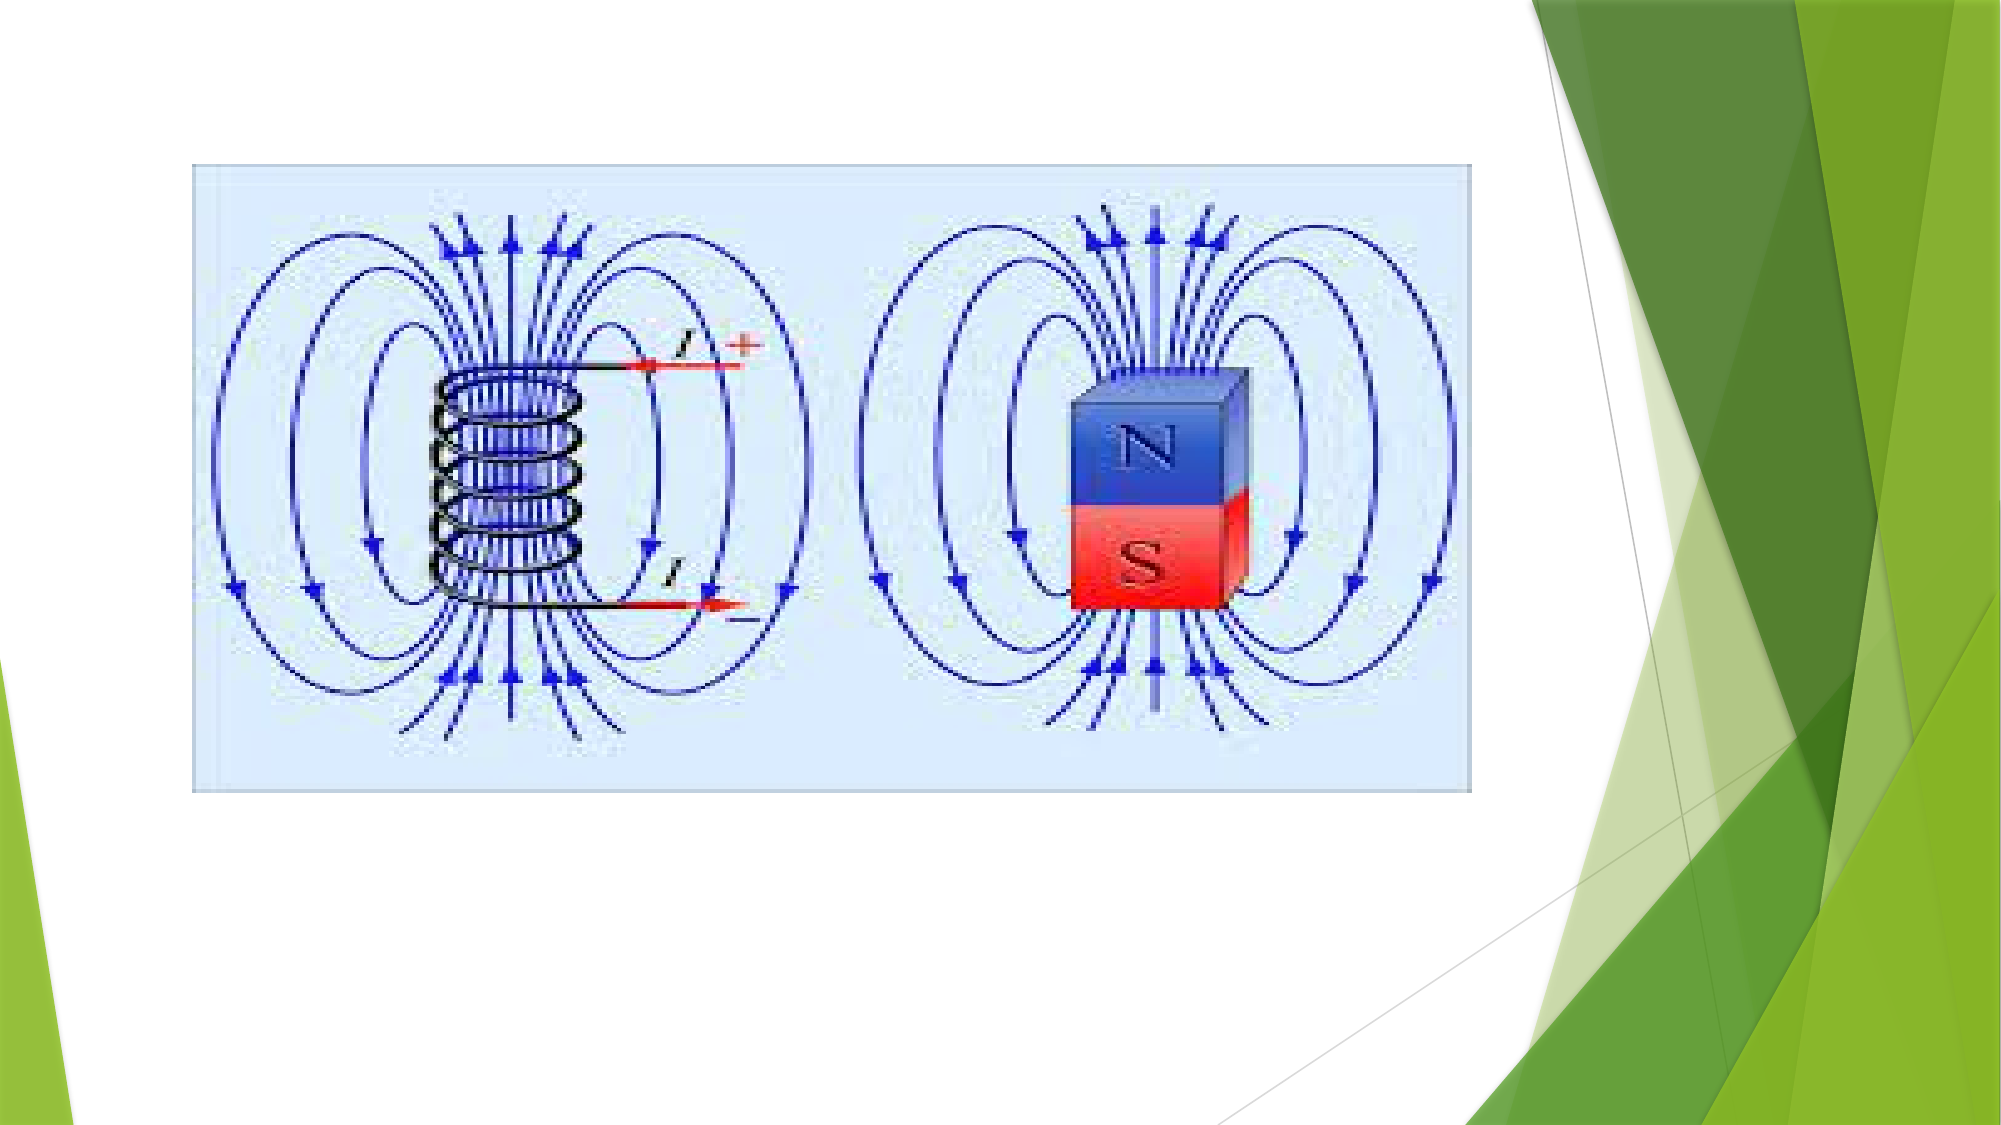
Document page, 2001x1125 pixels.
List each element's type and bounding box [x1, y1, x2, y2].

picture [191, 163, 1473, 793]
